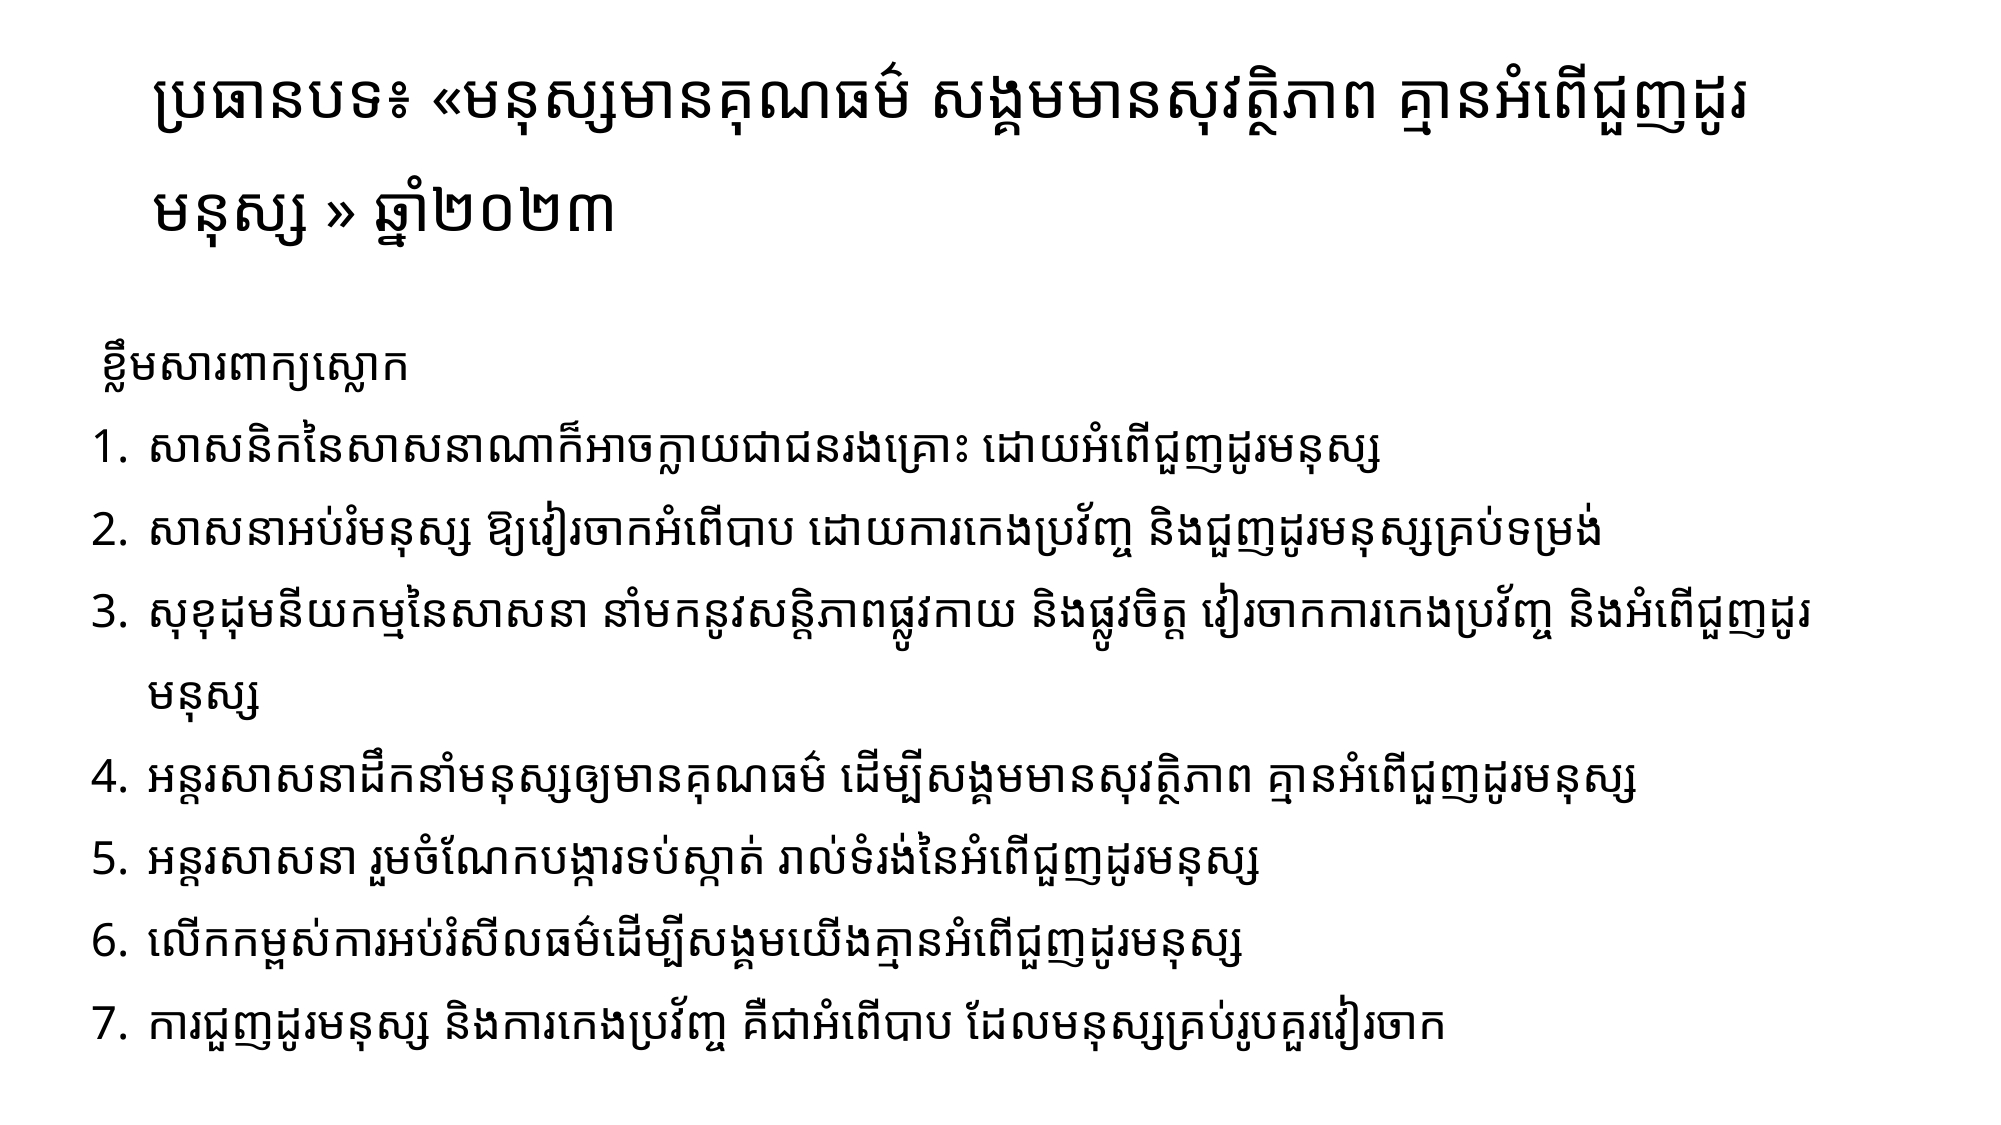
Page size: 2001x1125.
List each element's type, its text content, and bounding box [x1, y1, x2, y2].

list ខ្លឹមសារពាក្យស្លោក សាសនិកនៃសាសនាណា​ក៏អាចក្លាយជាជនរងគ្រោះ ដោយអំពើជួញដូរមនុស្ស សាសនាអប់រំមនុស្ស ឱ្យវៀរចាកអំពើបាប ដោយការកេងប្រវ័ញ្ច និងជួញដូរមនុស្សគ្រប់ទម្រង់ សុខុដុមនីយកម្មនៃសាសនា នាំមកនូវសន្តិភាព​ផ្លូវកាយ និងផ្លូវចិត្ត​ វៀរចាកការកេងប្រវ័ញ្ច និងអំពើជួញដូរមនុស្ស អន្តរសាសនាដឹកនាំមនុស្សឲ្យមានគុណធម៌ ដើម្បីសង្គមមានសុវត្ថិភាព គ្មានអំពើជួញដូរមនុស្ស អន្តរសាសនា រួមចំណែកបង្ការទប់ស្កាត់ រាល់ទំរង់​នៃអំពើជួញដូរមនុស្ស លើកកម្ពស់ការអប់រំសីលធម៌ដើម្បីសង្គម​យើងគ្មានអំពើជួញដូរមនុស្ស ការជួញដូរមនុស្ស និងការកេងប្រវ័ញ្ច គឺជាអំពើបាប ដែលមនុស្សគ្រប់រូប​គួរវៀរចាក [75, 299, 1863, 1113]
title ប្រធានបទ៖ «មនុស្សមានគុណធម៌ សង្គមមានសុវត្ថិភាព គ្មានអំពើជួញដូរមនុស្ស » ឆ្នាំ២០២៣ [137, 59, 1863, 278]
